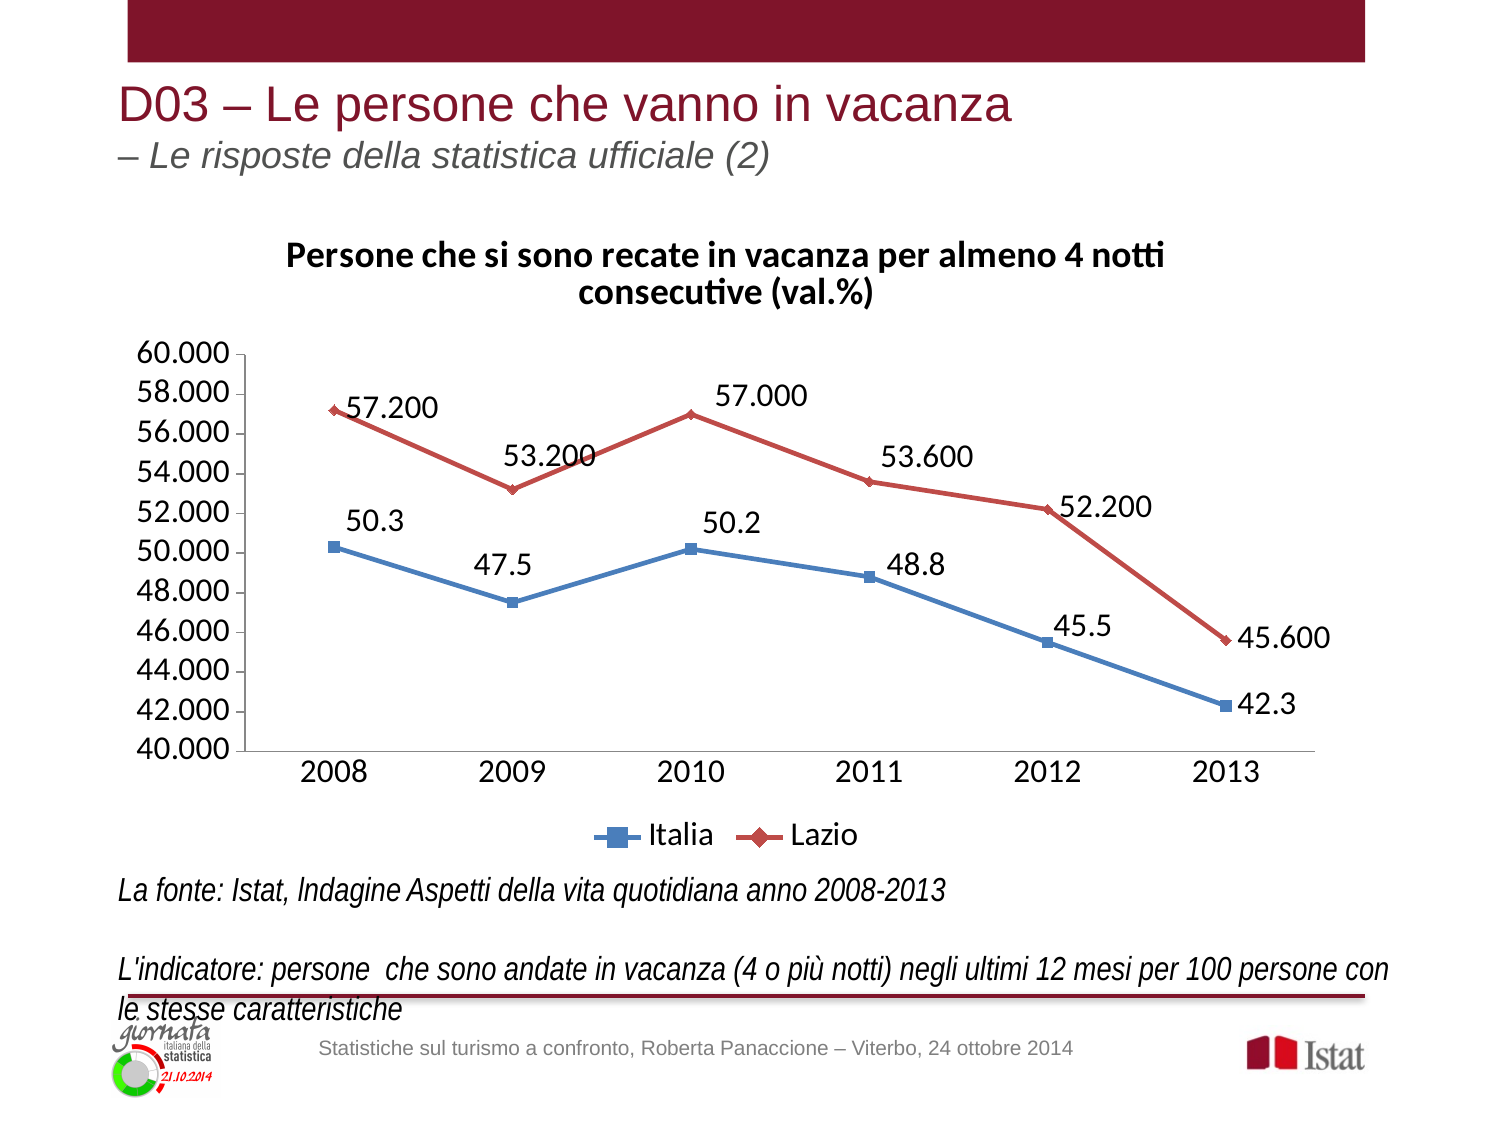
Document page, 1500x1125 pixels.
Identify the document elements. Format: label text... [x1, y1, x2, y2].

text_box D03 – Le persone che vanno in vacanza – Le risposte della statistica ufficiale (2) [103, 63, 1340, 184]
picture [111, 1015, 221, 1098]
text_box La fonte: Istat, lndagine Aspetti della vita quotidiana anno 2008-2013 L'indicatore: persone che sono andate in vacanza (4 o più notti) negli ultimi 12 mesi per 100 persone con le stesse caratteristiche [103, 860, 1423, 1035]
picture [1239, 1035, 1373, 1081]
chart [111, 206, 1341, 861]
